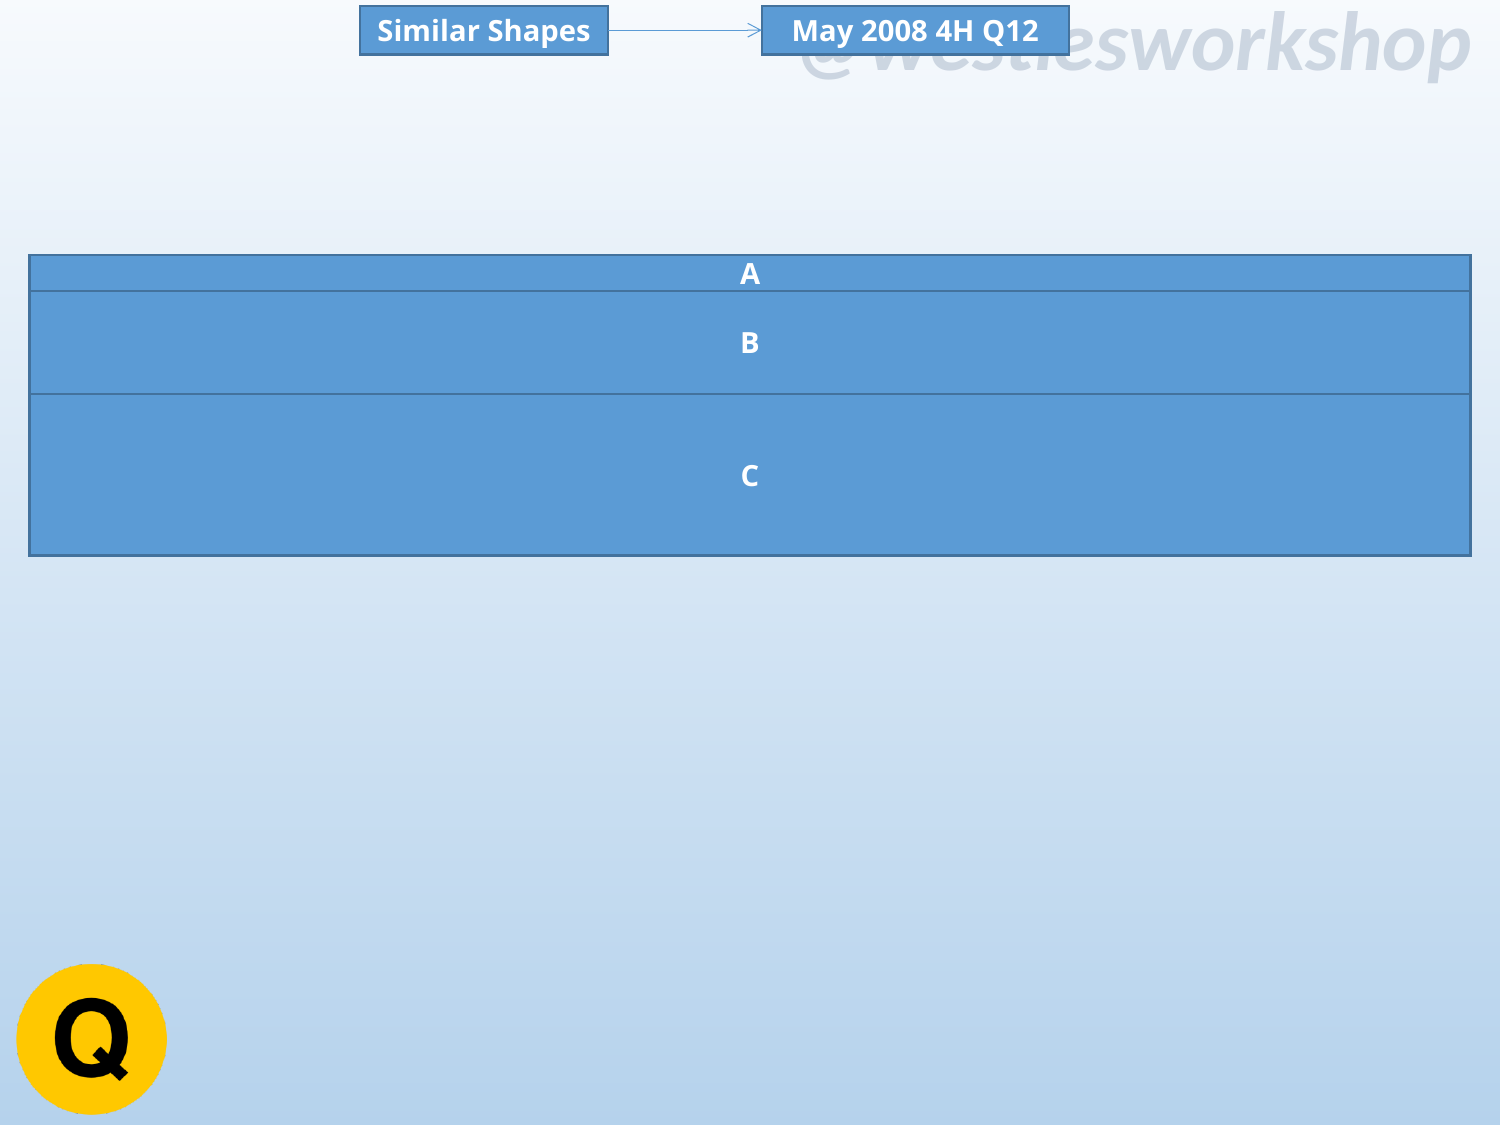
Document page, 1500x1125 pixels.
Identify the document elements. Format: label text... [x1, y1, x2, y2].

text_box May 2008 4H Q12 [761, 5, 1070, 56]
picture [29, 255, 1471, 556]
picture [0, 940, 191, 1125]
text_box Similar Shapes [359, 5, 609, 56]
